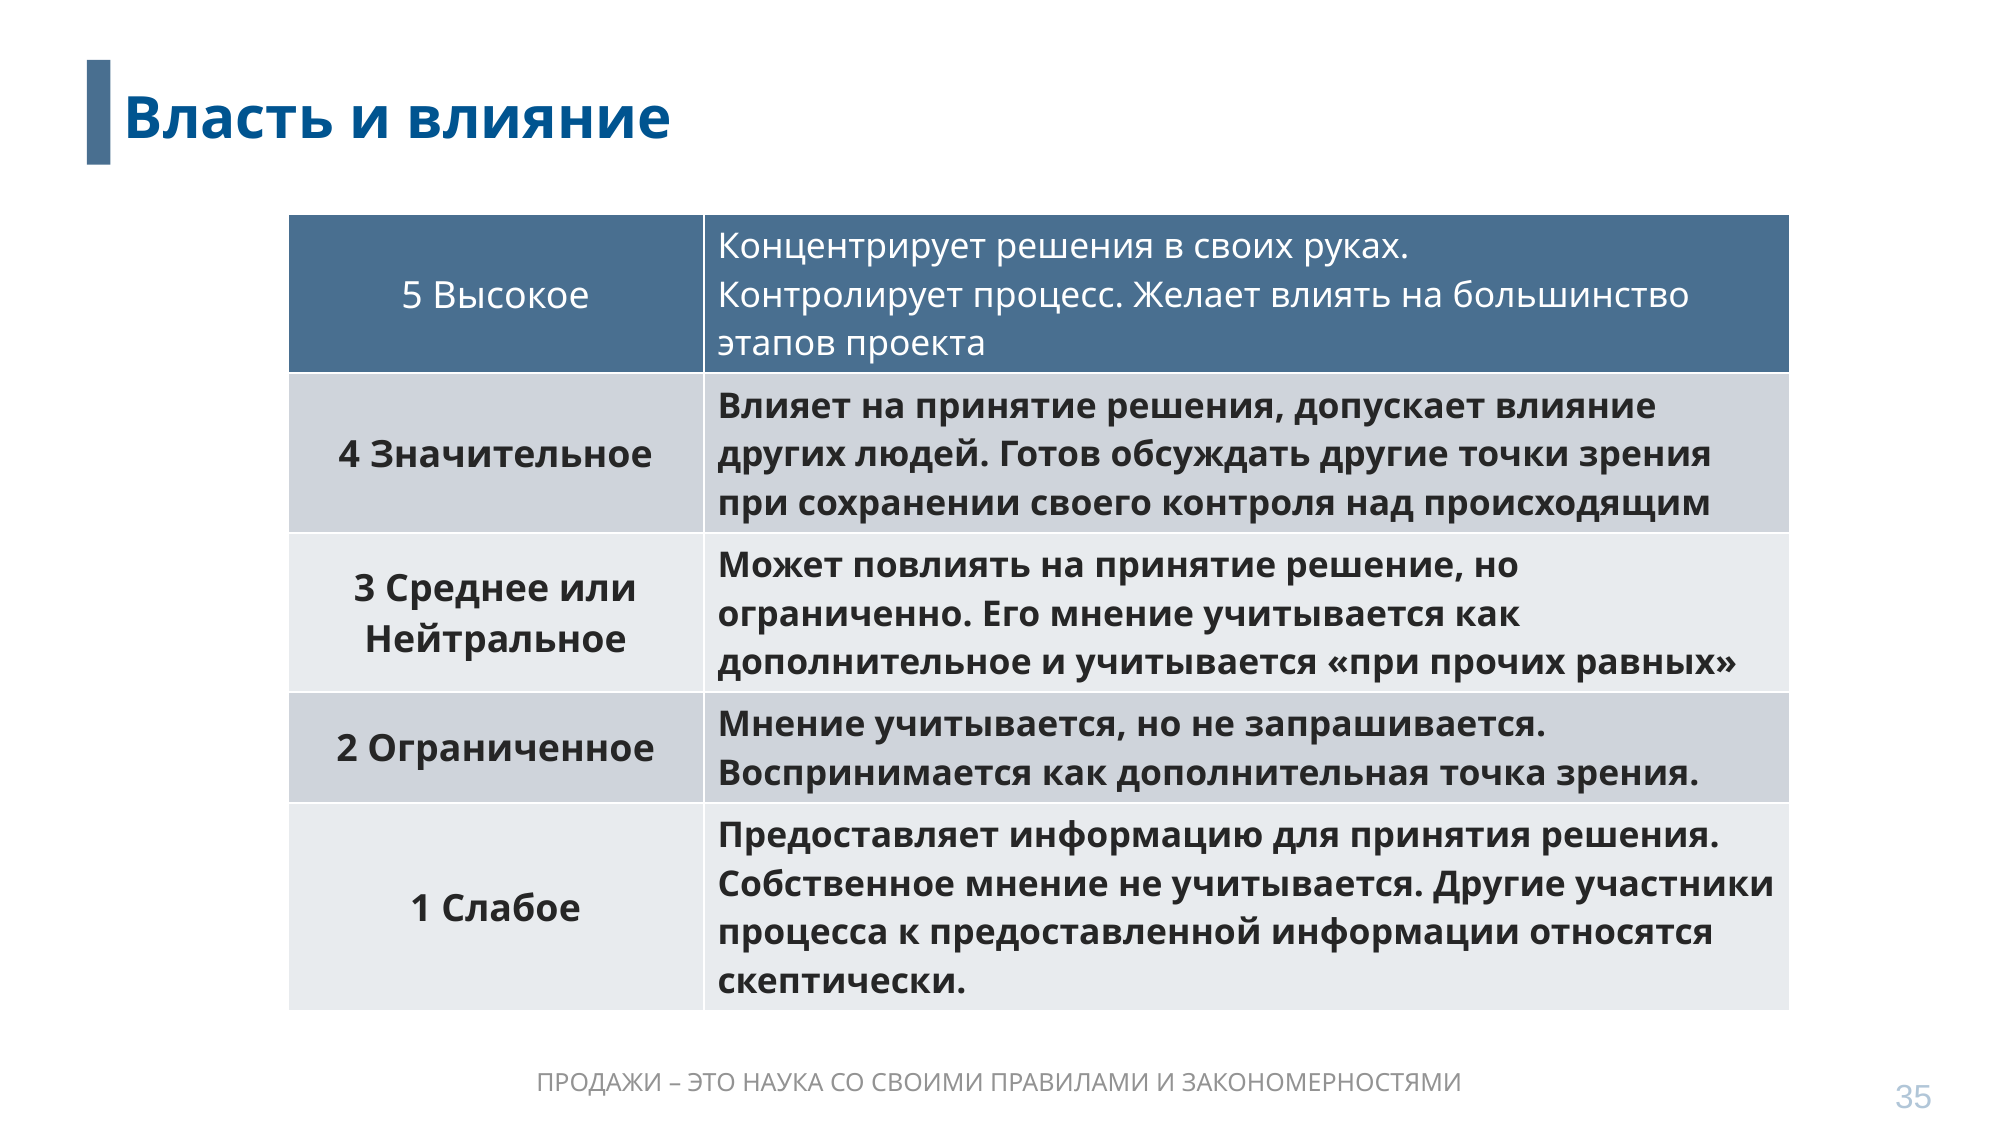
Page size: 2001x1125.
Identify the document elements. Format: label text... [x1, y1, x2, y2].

table_header Концентрирует решения в своих руках. Контролирует процесс. Желает влиять на большинство этапов проекта [705, 215, 1789, 372]
table_cell Мнение учитывается, но не запрашивается. Воспринимается как дополнительная точка зрения. [705, 693, 1789, 802]
table_cell Может повлиять на принятие решение, но ограниченно. Его мнение учитывается как дополнительное и учитывается «при прочих равных» [705, 534, 1789, 691]
table_cell Предоставляет информацию для принятия решения. Собственное мнение не учитывается. Другие участники процесса к предоставленной информации относятся скептически. [705, 804, 1789, 1010]
table_cell 1 Слабое [289, 804, 703, 1010]
slide_number 35 [1827, 1065, 2000, 1125]
text_box Власть и влияние [124, 79, 1410, 150]
table_cell Влияет на принятие решения, допускает влияние других людей. Готов обсуждать другие точки зрения при сохранении своего контроля над происходящим [705, 374, 1789, 532]
table_cell 3 Среднее или Нейтральное [289, 534, 703, 691]
table_cell 2 Ограниченное [289, 693, 703, 802]
table_cell 4 Значительное [289, 374, 703, 532]
table_header 5 Высокое [289, 215, 703, 372]
